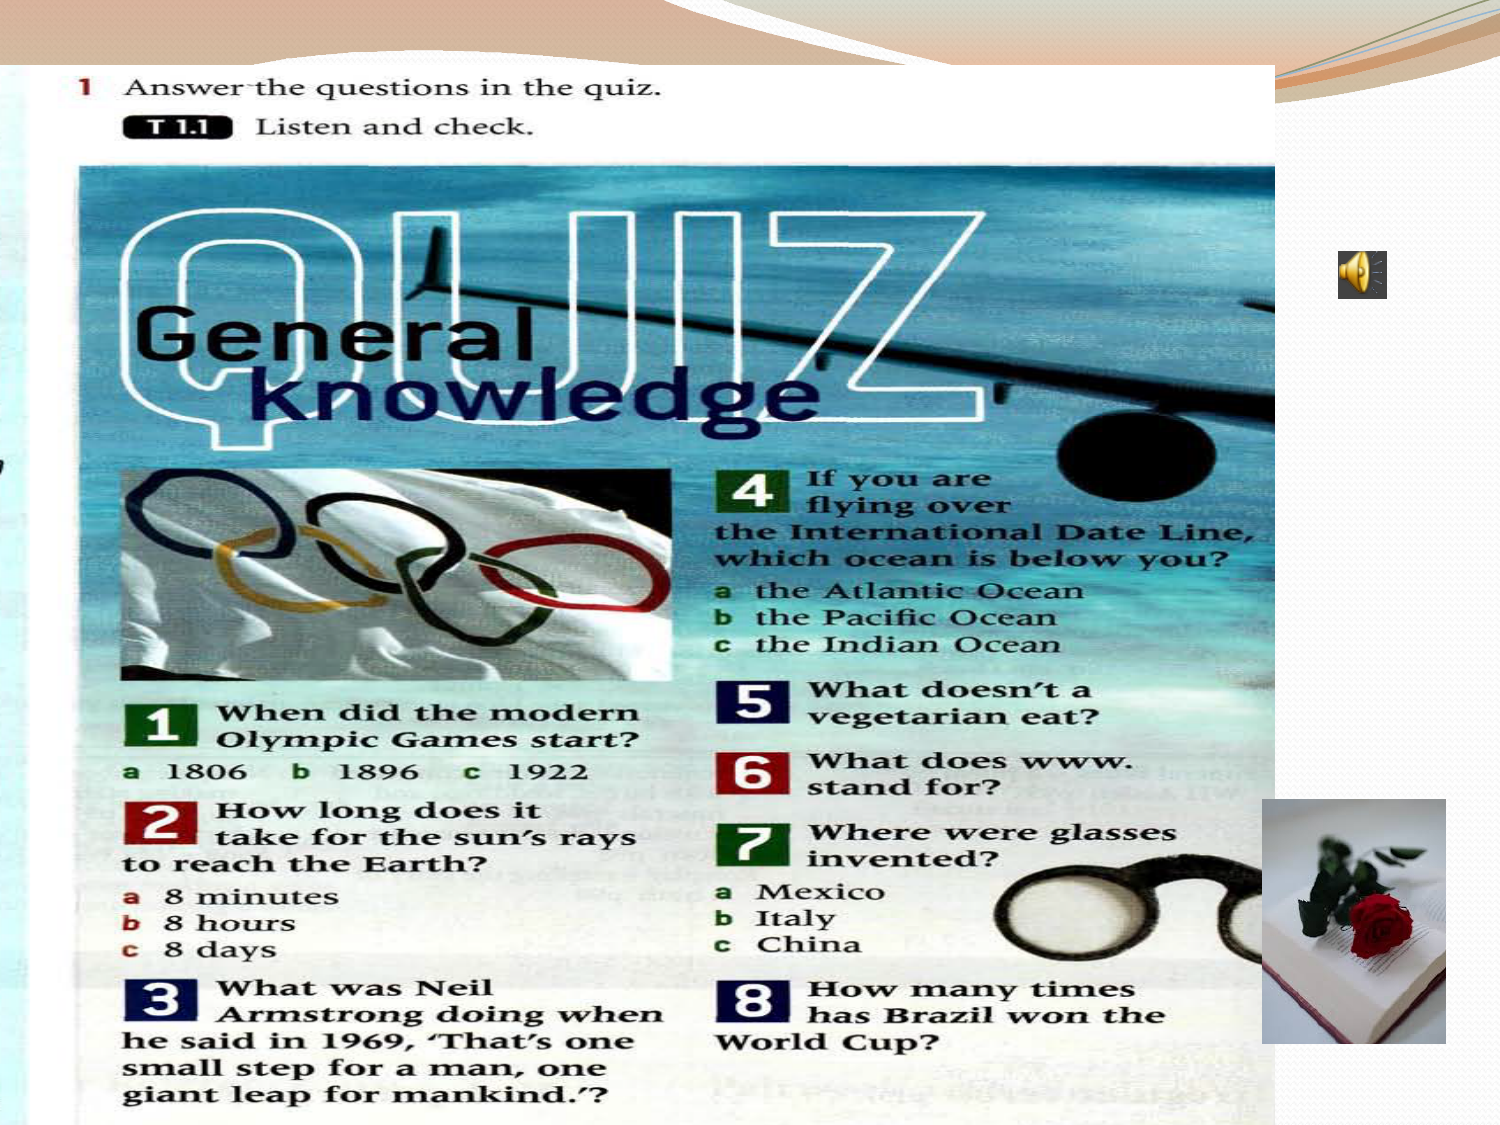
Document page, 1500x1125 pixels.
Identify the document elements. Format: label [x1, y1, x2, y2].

picture [1337, 249, 1388, 301]
picture [1262, 799, 1446, 1044]
list [0, 64, 1276, 1125]
